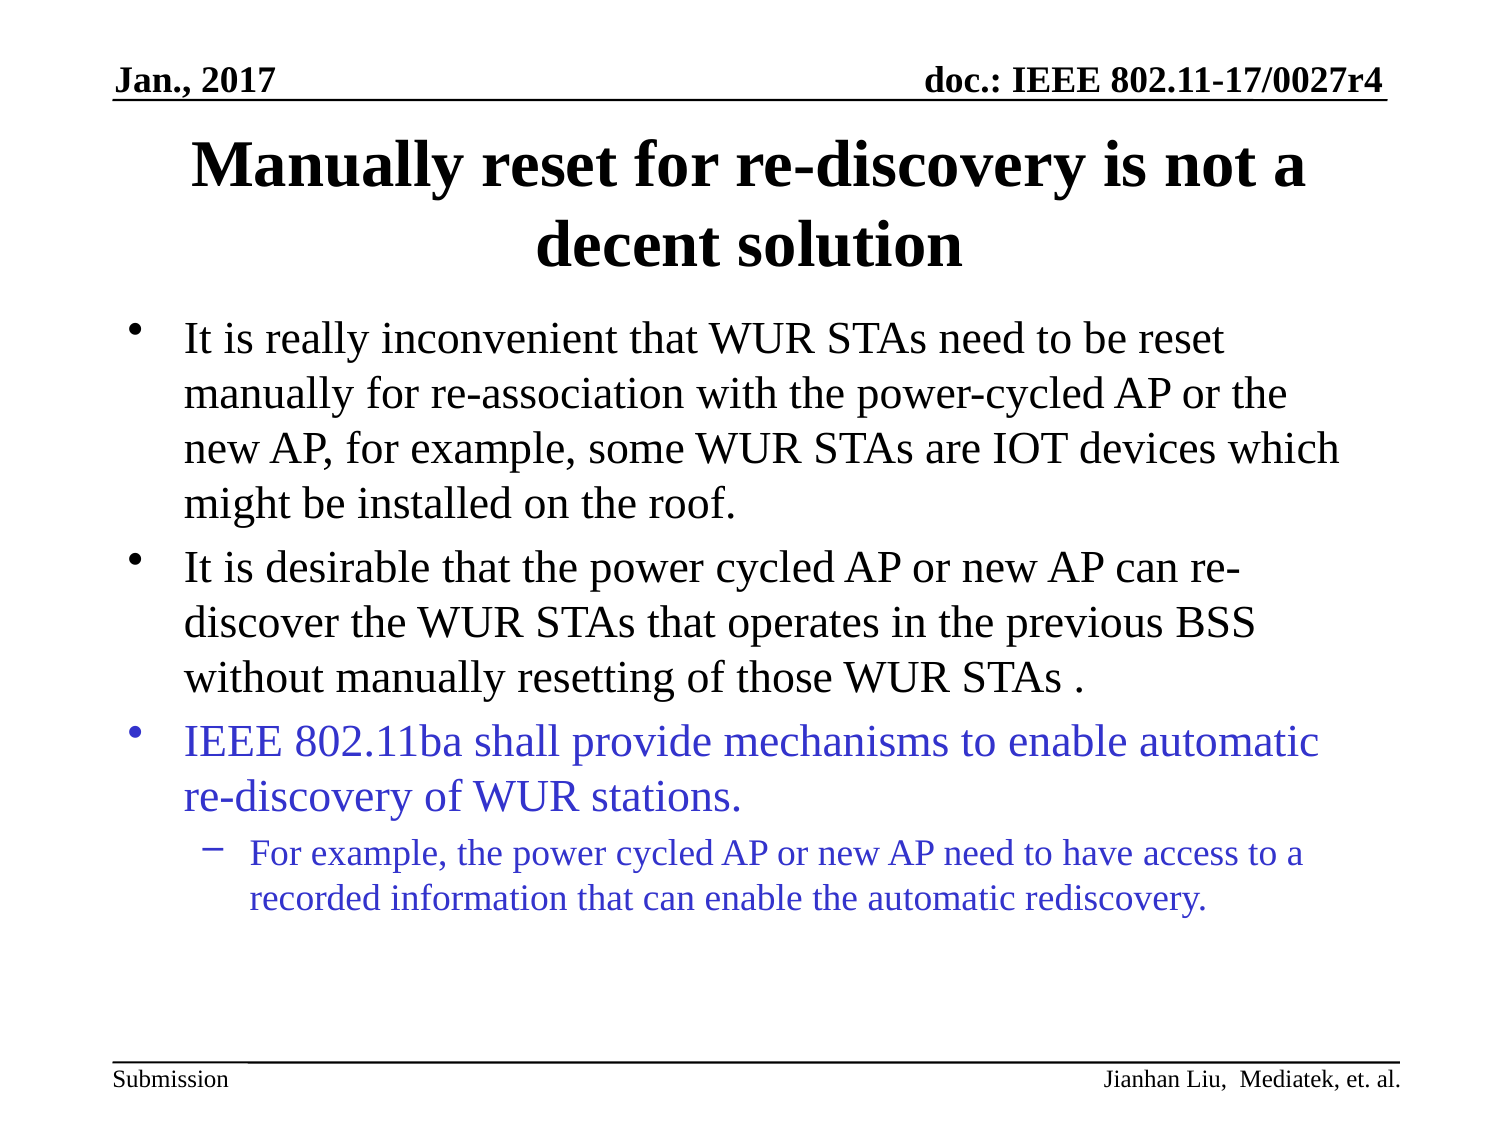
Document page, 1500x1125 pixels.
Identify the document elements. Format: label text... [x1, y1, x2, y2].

footer Jianhan Liu, Mediatek, et. al. [1092, 1061, 1402, 1093]
title Manually reset for re-discovery is not a decent solution [112, 149, 1388, 251]
list It is really inconvenient that WUR STAs need to be reset manually for re-association with the power-cycled AP or the new AP, for example, some WUR STAs are IOT devices which might be installed on the roof. It is desirable that the power cycled AP or new AP can re-discover the WUR STAs that operates in the previous BSS without manually resetting of those WUR STAs . IEEE 802.11ba shall provide mechanisms to enable automatic re-discovery of WUR stations. For example, the power cycled AP or new AP need to have access to a recorded information that can enable the automatic rediscovery. [112, 299, 1388, 1038]
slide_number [114, 54, 278, 101]
